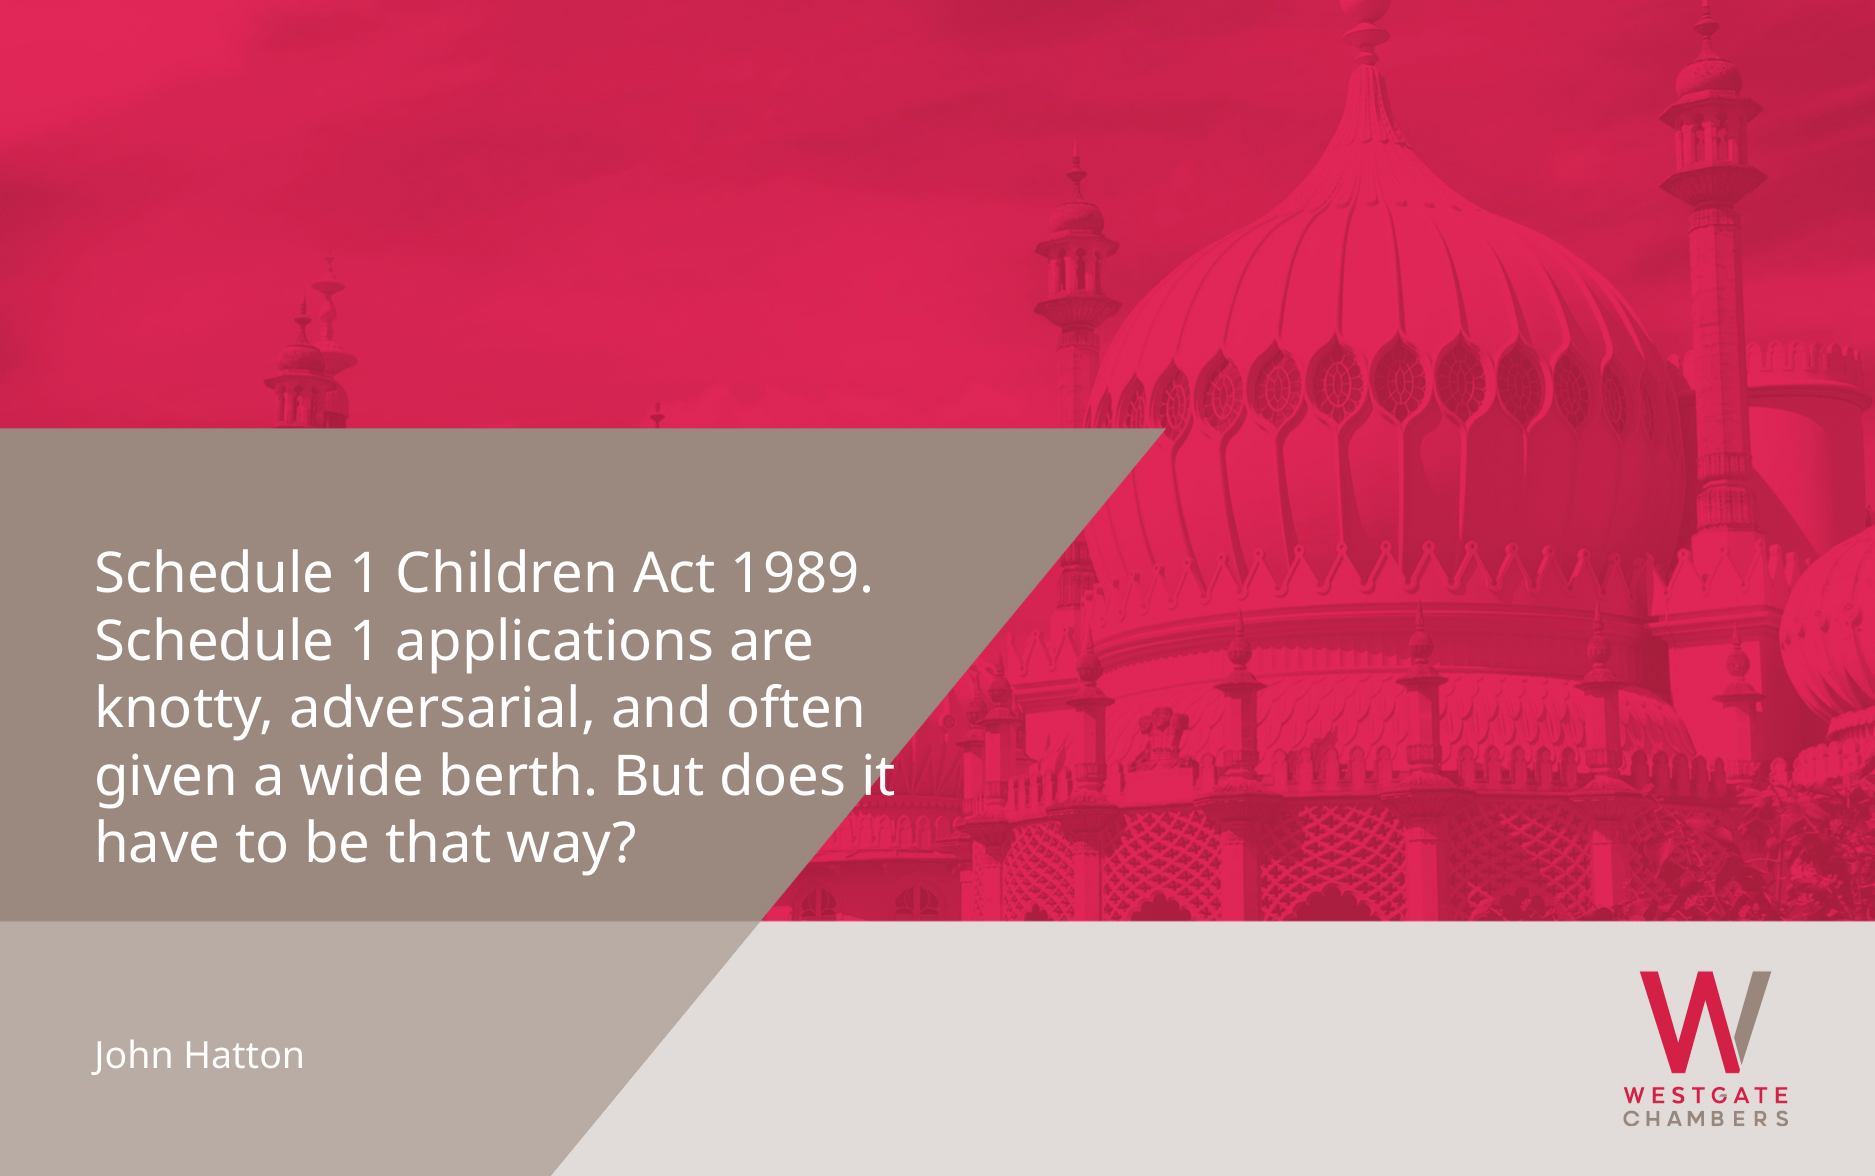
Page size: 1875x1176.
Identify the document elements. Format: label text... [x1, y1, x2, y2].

text_box John Hatton [94, 1031, 824, 1067]
subtitle Schedule 1 Children Act 1989. Schedule 1 applications are knotty, adversarial, and often given a wide berth. But does it have to be that way? [94, 536, 913, 803]
picture [0, 0, 1875, 1176]
